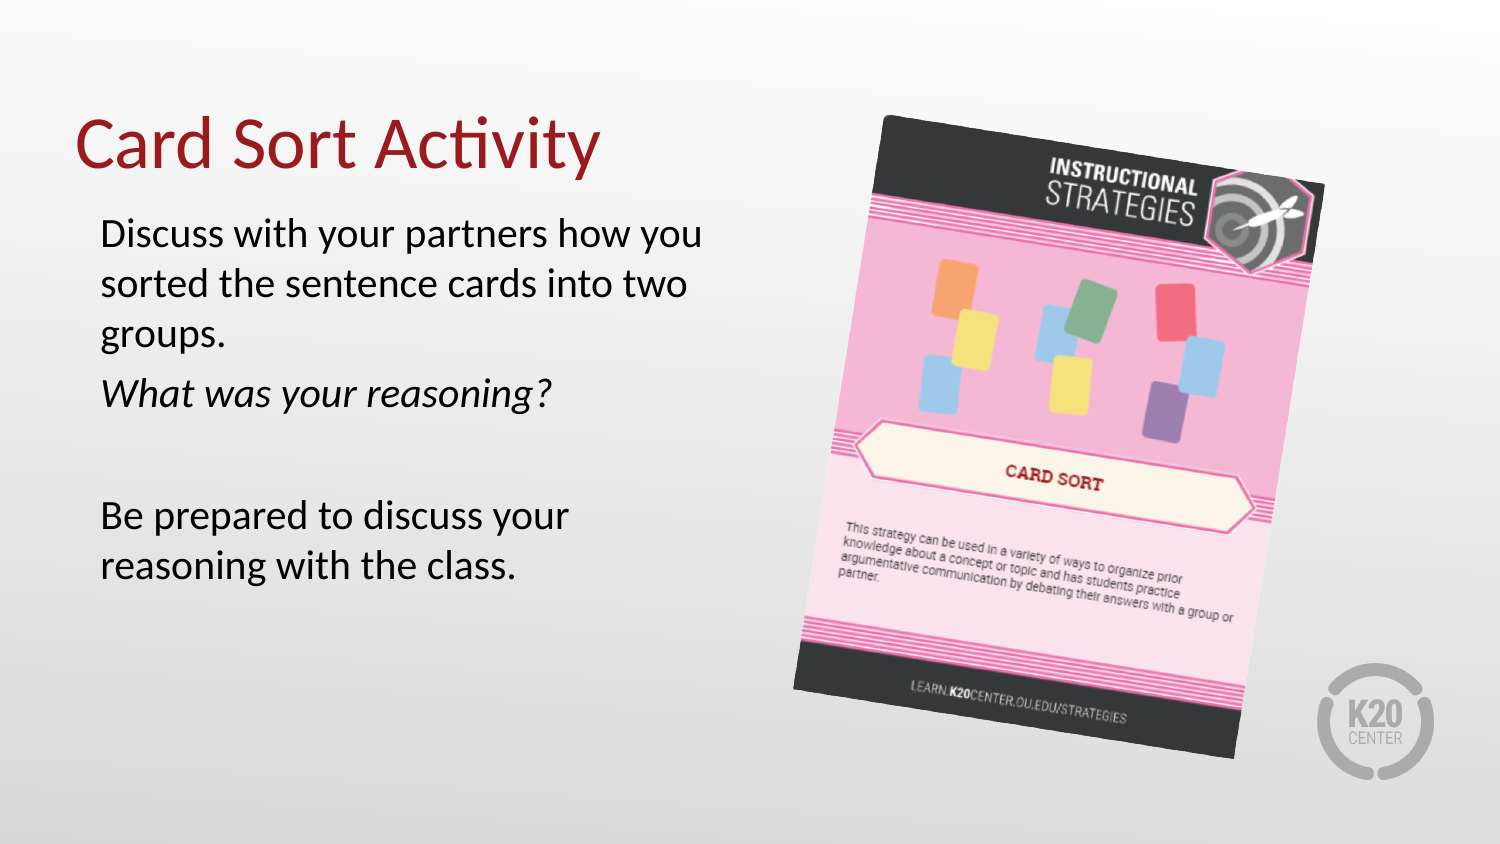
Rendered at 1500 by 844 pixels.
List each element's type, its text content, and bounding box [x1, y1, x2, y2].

picture [794, 115, 1324, 759]
list Discuss with your partners how you sorted the sentence cards into two groups. What was your reasoning? Be prepared to discuss your reasoning with the class. [75, 197, 750, 830]
picture [1300, 646, 1451, 797]
title Card Sort Activity [75, 42, 1425, 184]
